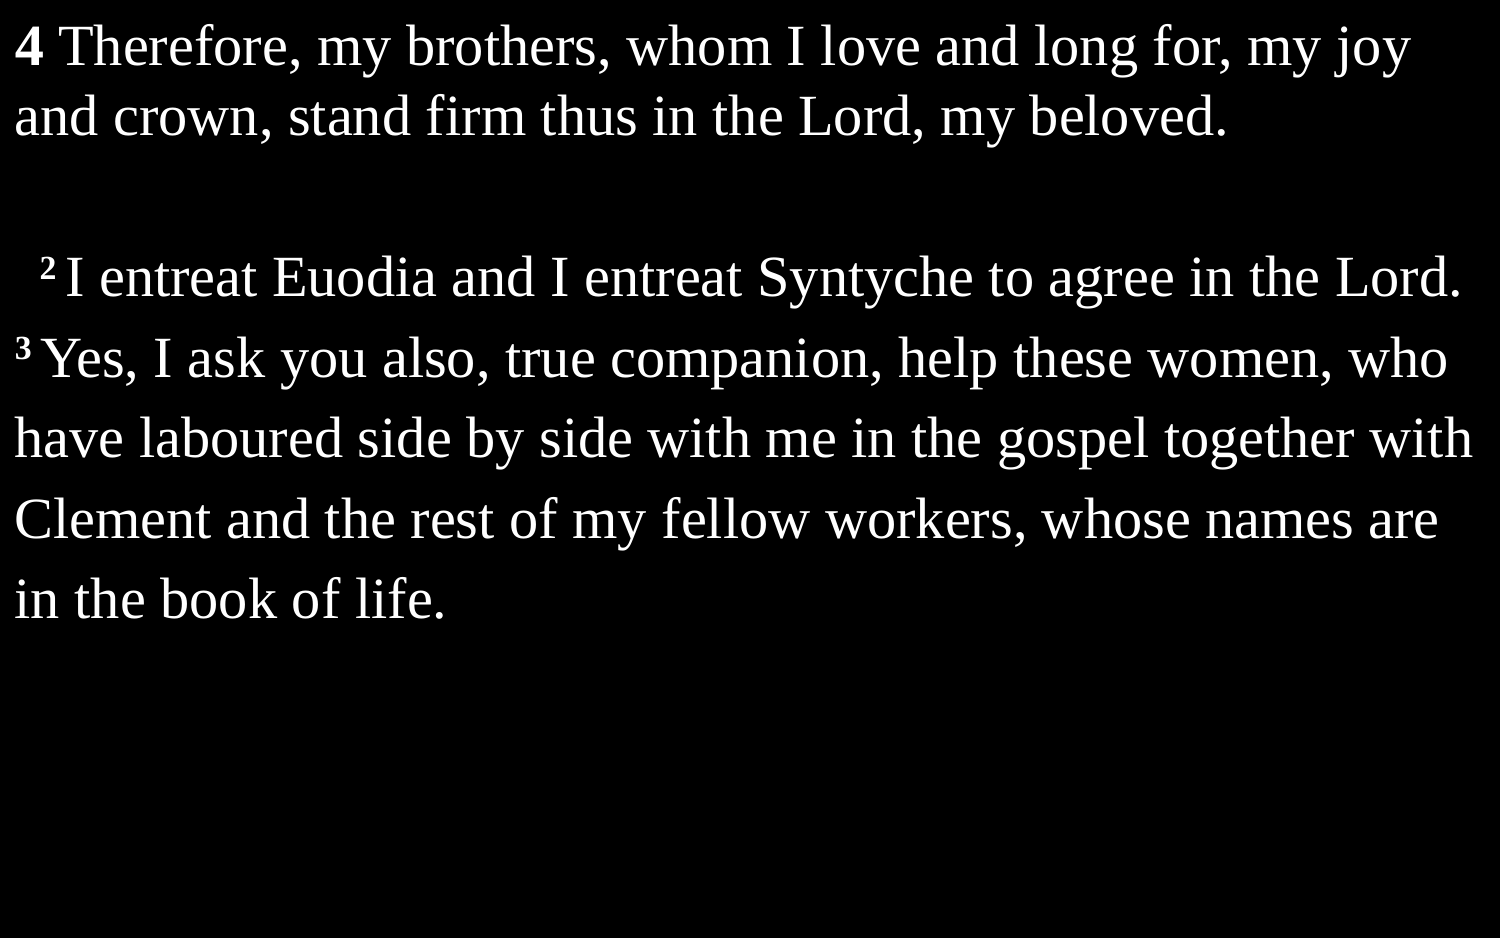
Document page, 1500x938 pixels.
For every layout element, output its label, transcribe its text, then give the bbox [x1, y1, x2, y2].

text_box 2 I entreat Euodia and I entreat Syntyche to agree in the Lord. 3 Yes, I ask you also, true companion, help these women, who have laboured side by side with me in the gospel together with Clement and the rest of my fellow workers, whose names are in the book of life. [0, 220, 1500, 718]
text_box 4 Therefore, my brothers, whom I love and long for, my joy and crown, stand firm thus in the Lord, my beloved. [0, 0, 1500, 155]
